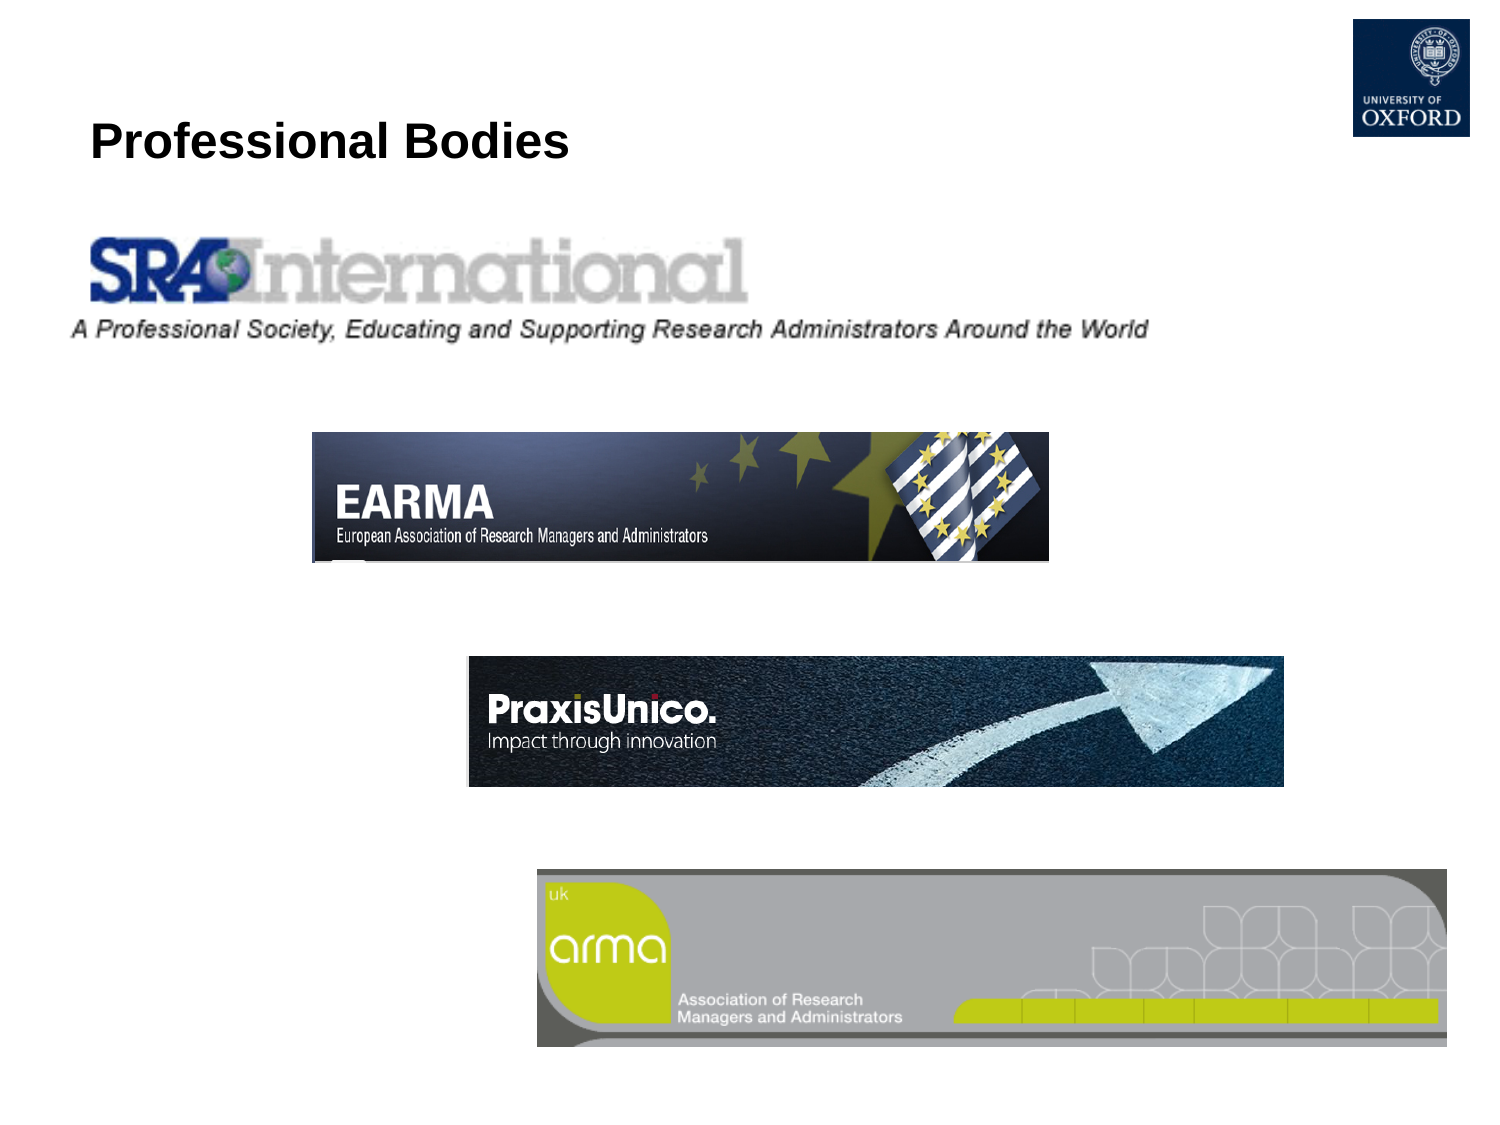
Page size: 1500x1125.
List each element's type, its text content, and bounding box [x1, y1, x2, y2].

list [64, 231, 1165, 351]
picture [466, 656, 1284, 788]
picture [1352, 18, 1471, 138]
picture [312, 432, 1049, 563]
title Professional Bodies [74, 44, 1426, 233]
picture [537, 869, 1448, 1047]
